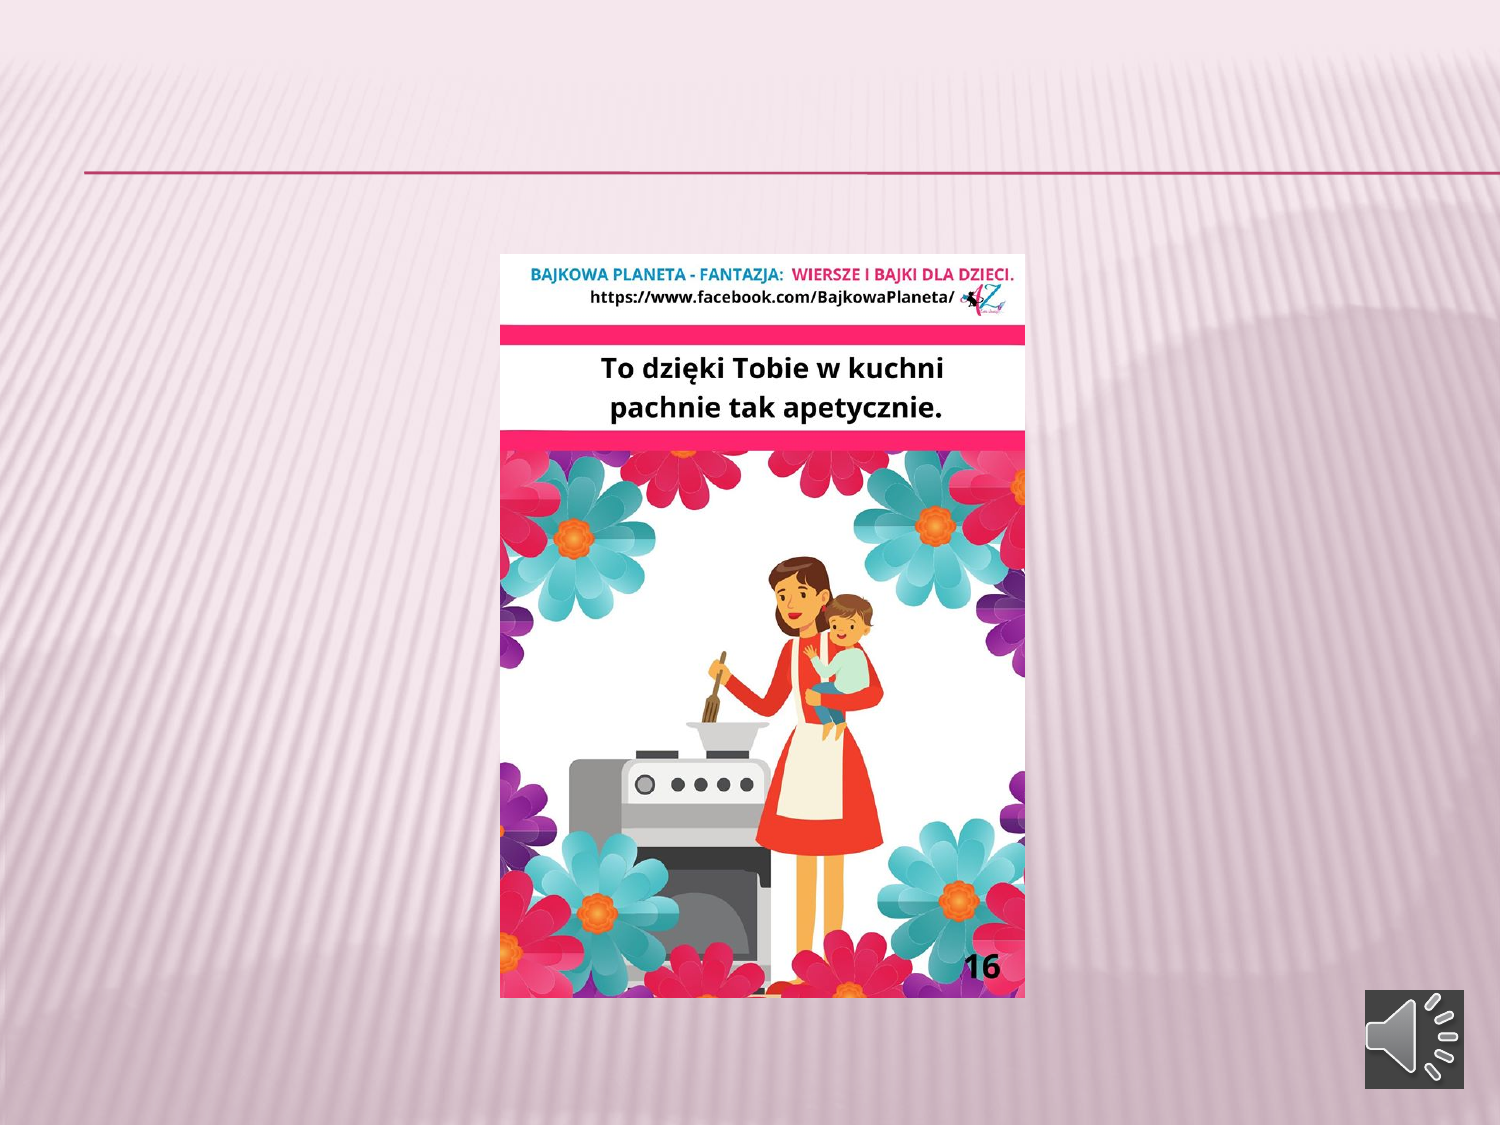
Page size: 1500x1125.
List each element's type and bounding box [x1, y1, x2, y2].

list [499, 254, 1025, 998]
picture [1364, 989, 1465, 1090]
